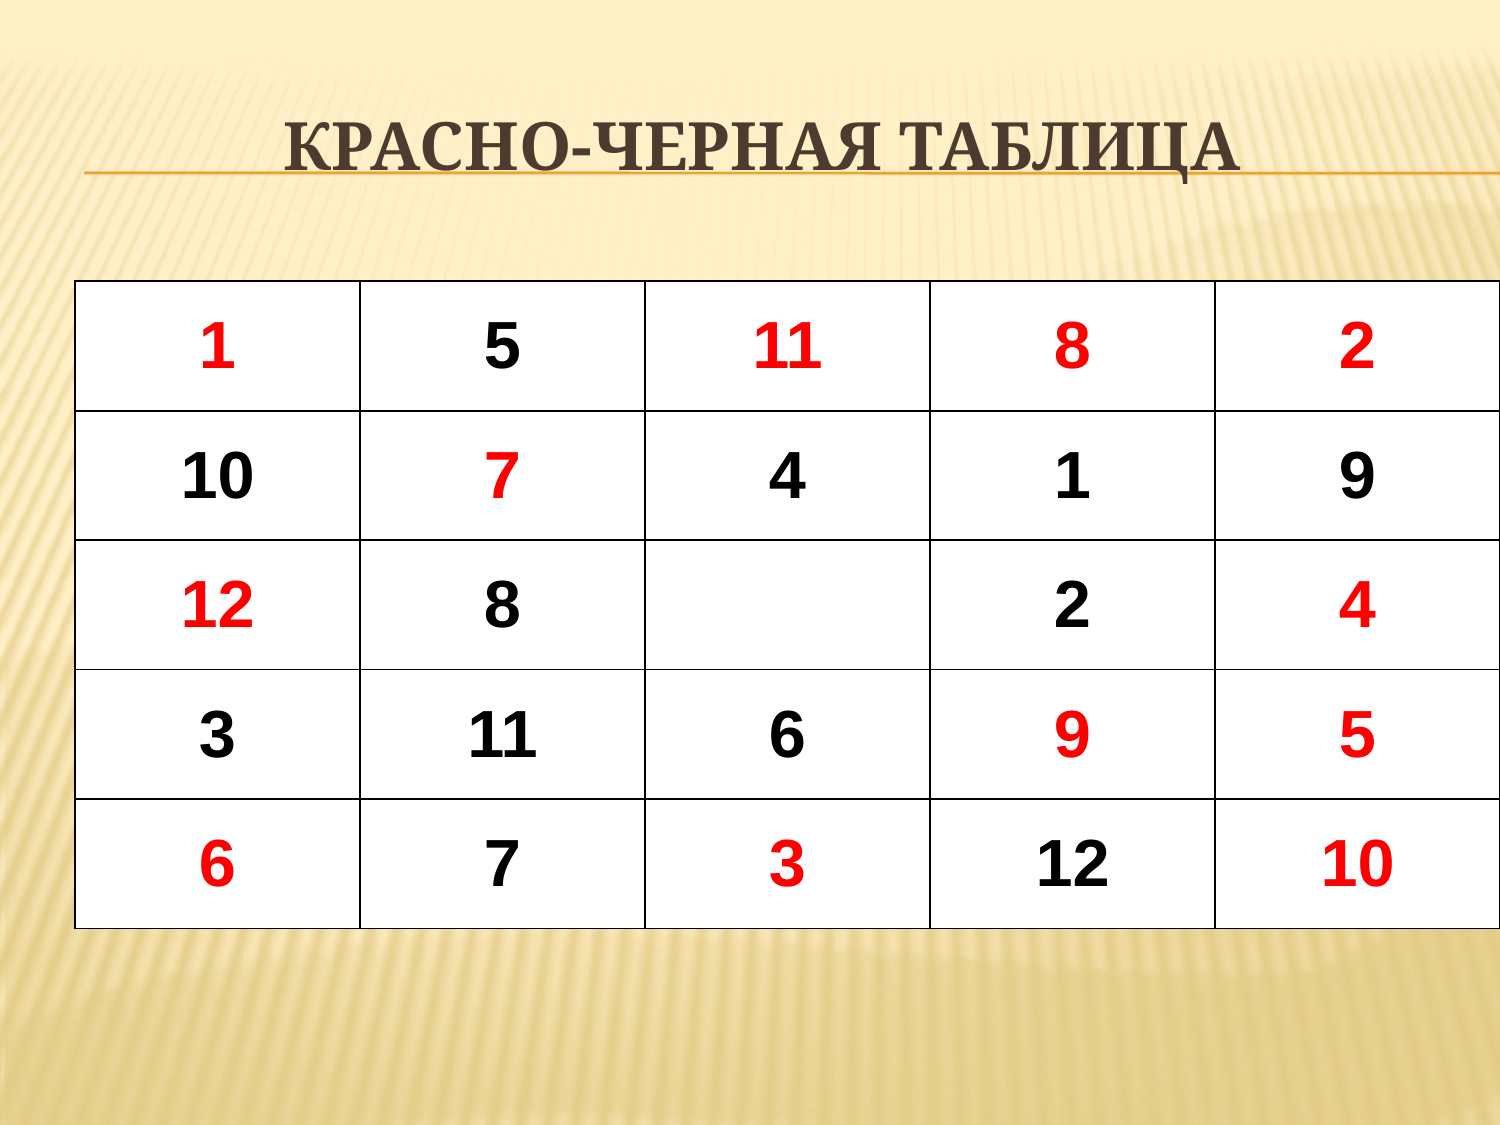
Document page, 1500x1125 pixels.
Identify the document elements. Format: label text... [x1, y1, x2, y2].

table_cell 12 [76, 541, 359, 669]
table_cell 10 [1216, 800, 1499, 928]
table_cell 4 [1216, 541, 1499, 669]
table_header 2 [1216, 282, 1499, 410]
table_cell 5 [1216, 670, 1499, 798]
table_cell 6 [646, 670, 929, 798]
table_cell 12 [931, 800, 1214, 928]
table_cell 8 [361, 541, 644, 669]
table_cell 7 [361, 800, 644, 928]
table_cell 4 [646, 412, 929, 539]
table_header 8 [931, 282, 1214, 410]
title Красно-черная таблица [50, 75, 1475, 213]
table_cell 1 [931, 412, 1214, 539]
table_cell 9 [931, 670, 1214, 798]
table_header 1 [76, 282, 359, 410]
table_cell 10 [76, 412, 359, 539]
table_cell 3 [76, 670, 359, 798]
table_cell 6 [76, 800, 359, 928]
table_cell 7 [361, 412, 644, 539]
table_cell 3 [646, 800, 929, 928]
table_header 11 [646, 282, 929, 410]
table_cell 11 [361, 670, 644, 798]
table_header 5 [361, 282, 644, 410]
table_cell [646, 541, 929, 669]
table_cell 9 [1216, 412, 1499, 539]
table_cell 2 [931, 541, 1214, 669]
